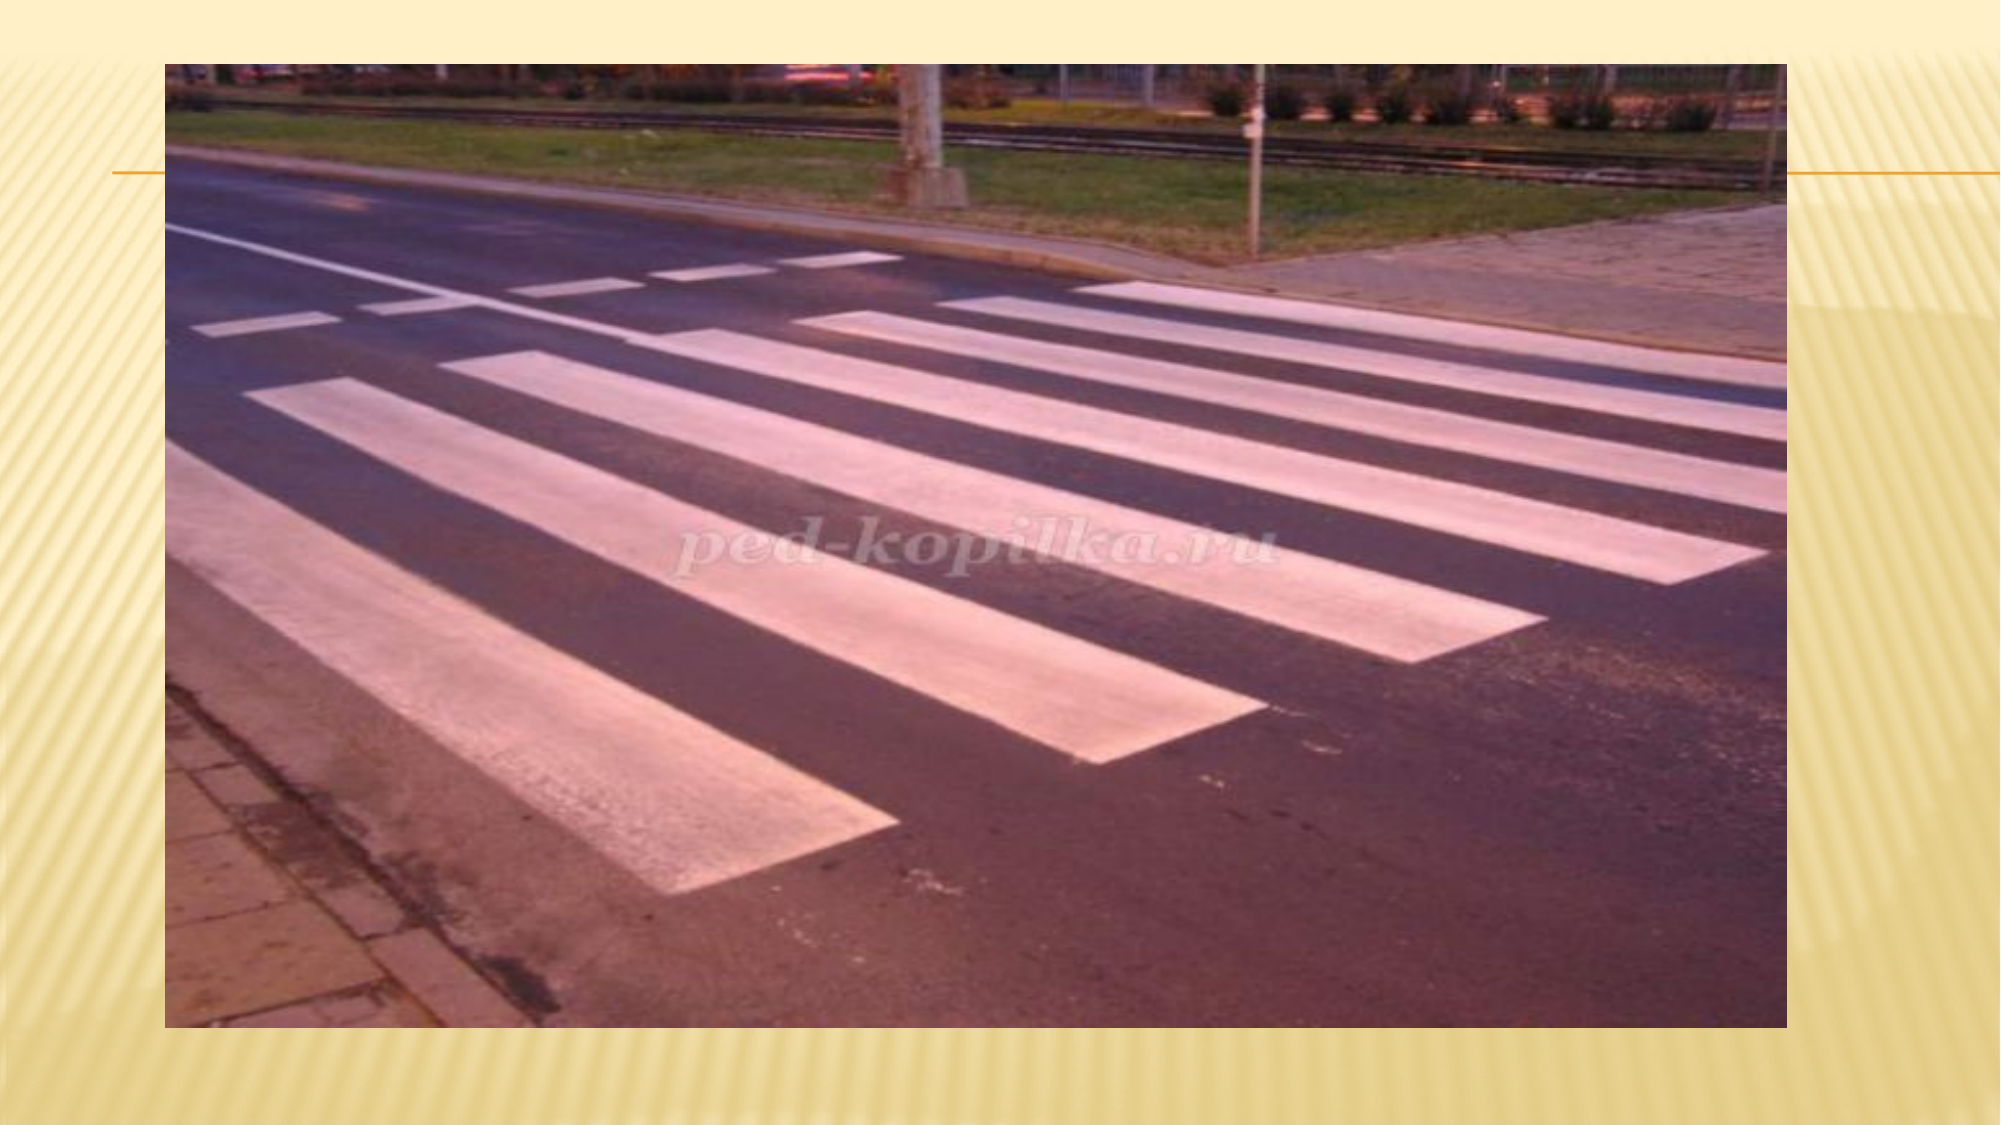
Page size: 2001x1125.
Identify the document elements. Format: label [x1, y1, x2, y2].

picture [165, 64, 1787, 1028]
